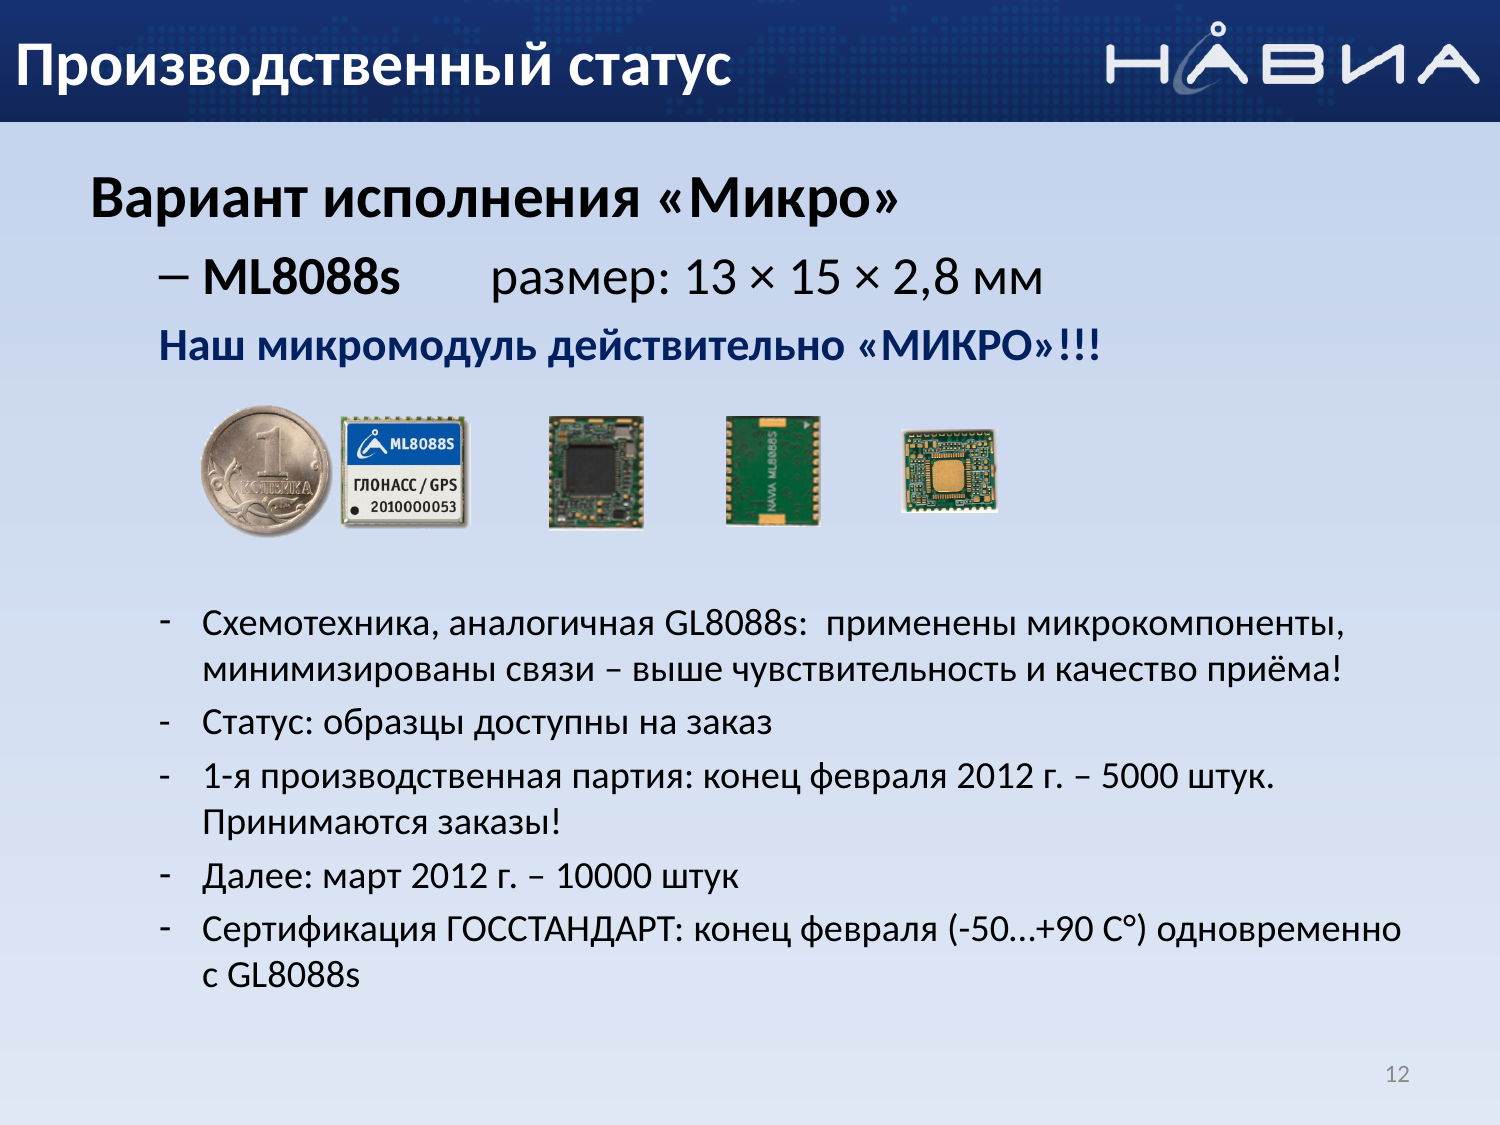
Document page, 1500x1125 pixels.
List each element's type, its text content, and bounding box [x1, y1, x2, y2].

picture [194, 388, 471, 555]
picture [726, 415, 822, 527]
list Вариант исполнения «Микро» ML8088s размер: 13 × 15 × 2,8 мм Наш микромодуль действительно «МИКРО»!!! Схемотехника, аналогичная GL8088s: применены микрокомпоненты, минимизированы связи – выше чувствительность и качество приёма! - Статус: образцы доступны на заказ - 1-я производственная партия: конец февраля 2012 г. – 5000 штук. Принимаются заказы! Далее: март 2012 г. – 10000 штук Сертификация ГОССТАНДАРТ: конец февраля (-50…+90 С°) одновременно с GL8088s [75, 148, 1425, 1005]
slide_number 12 [1074, 1042, 1425, 1103]
picture [0, 0, 1500, 122]
picture [900, 429, 998, 513]
picture [548, 415, 644, 531]
